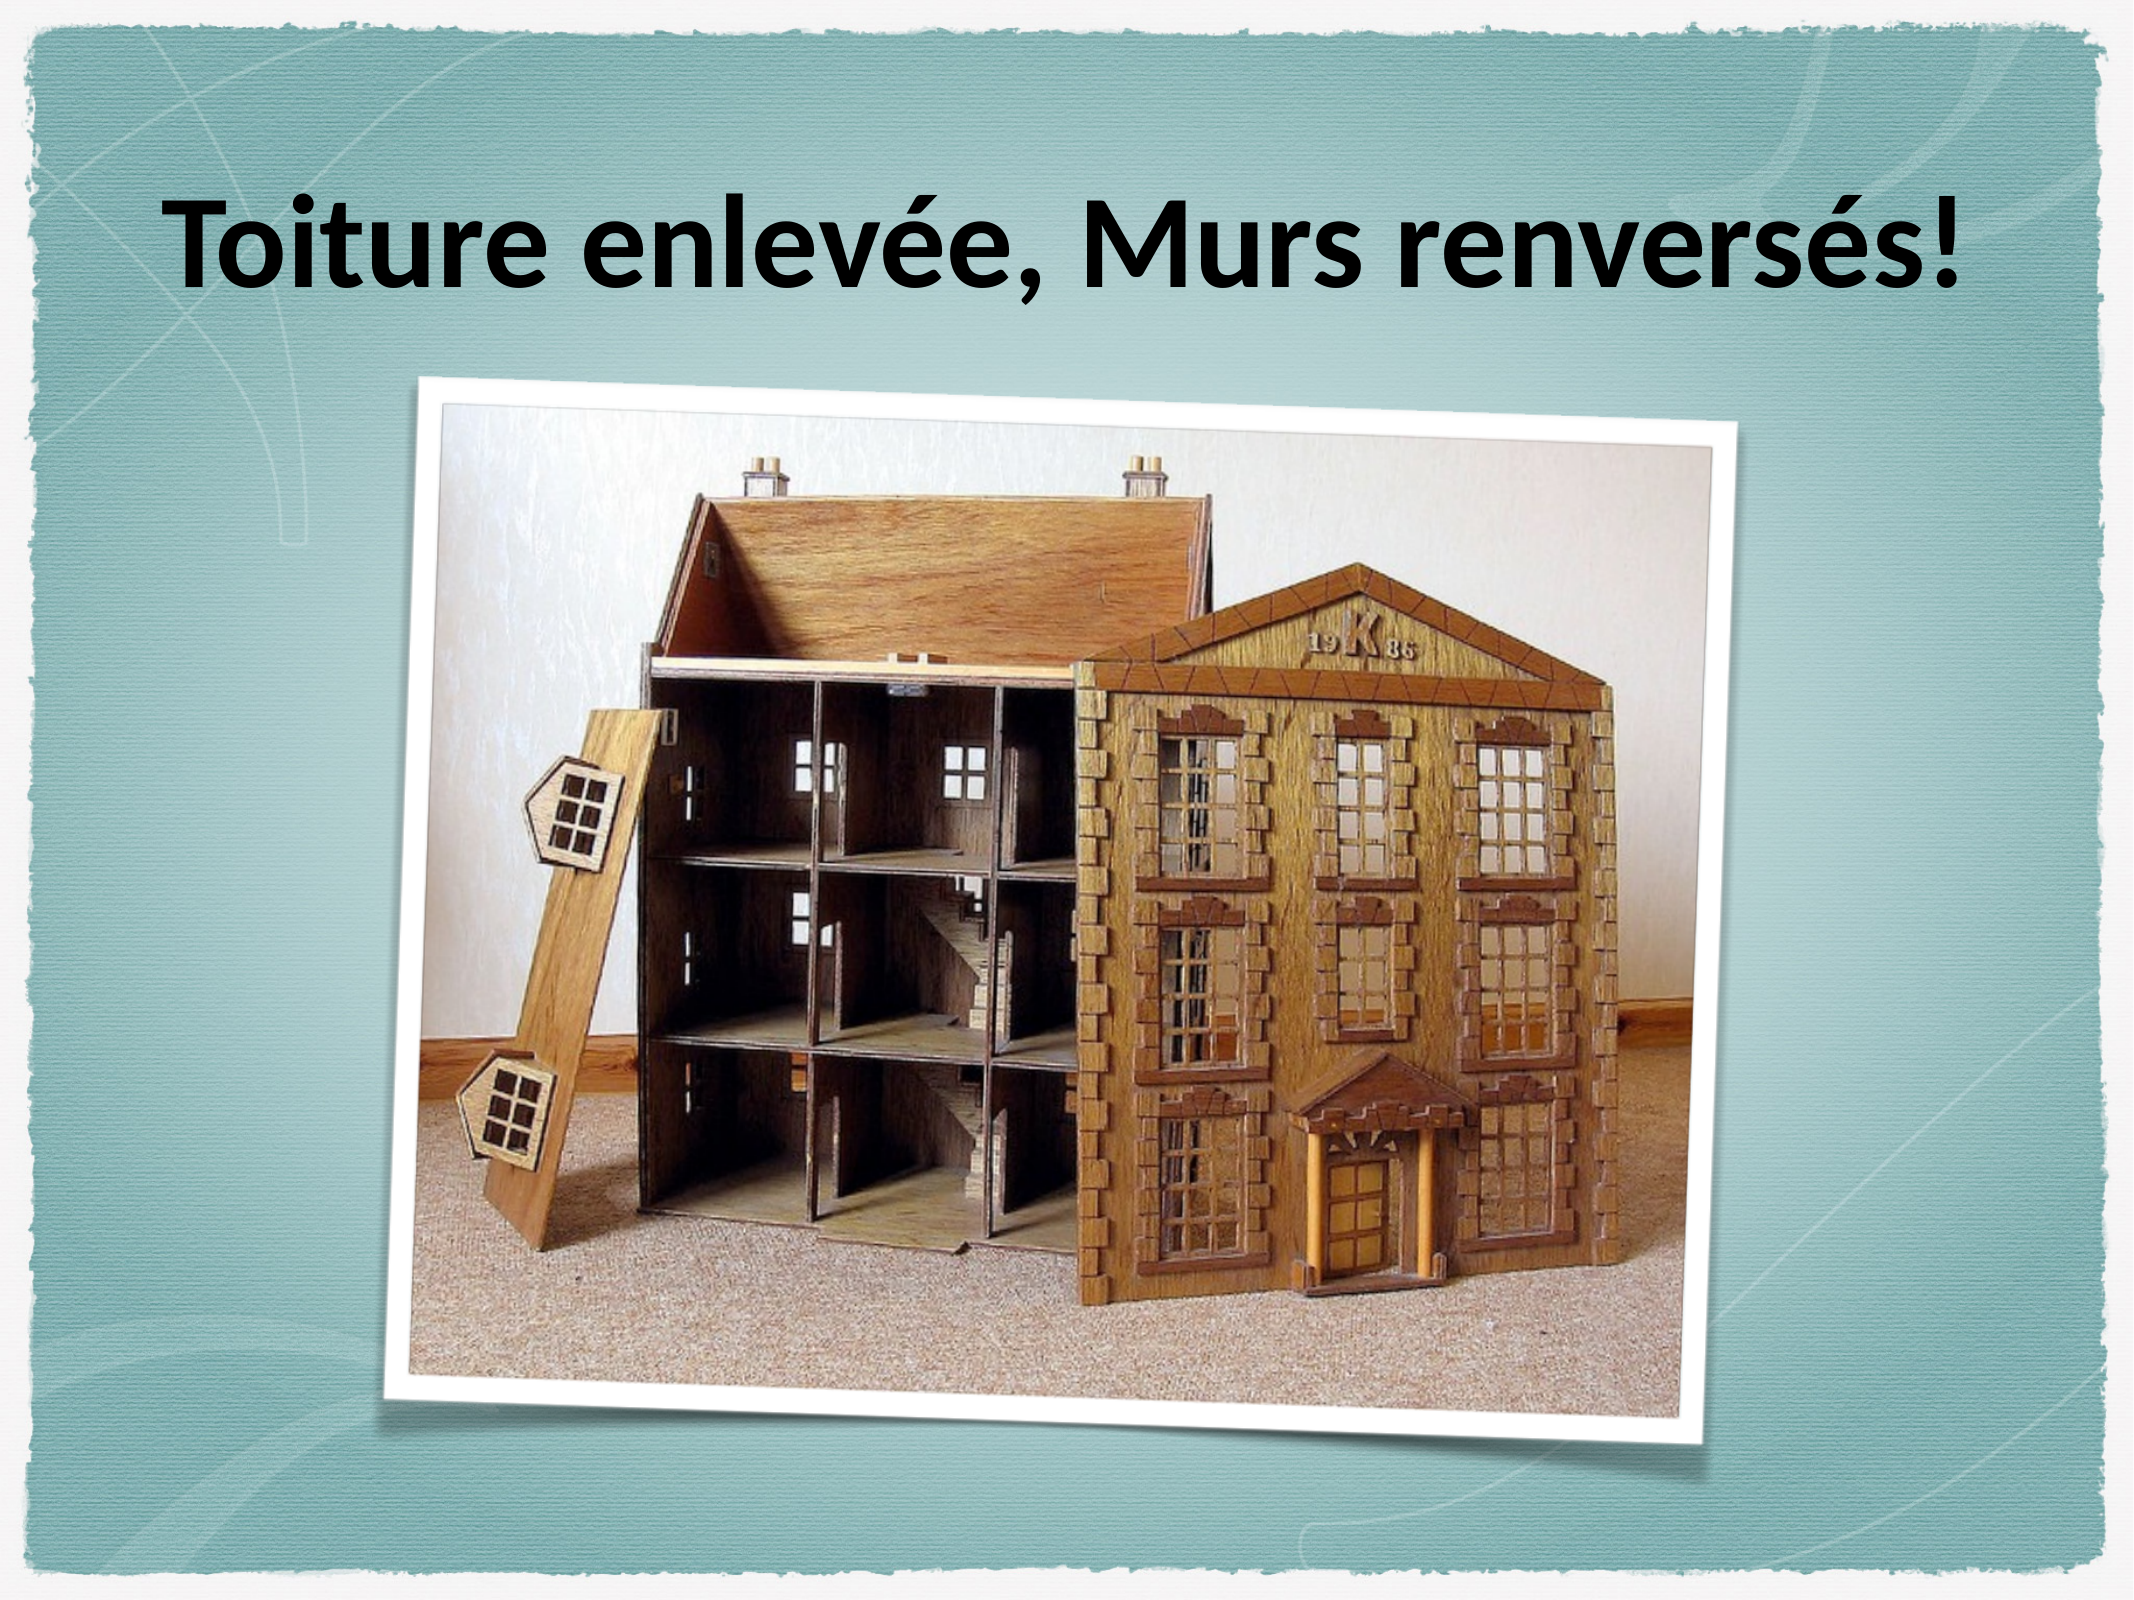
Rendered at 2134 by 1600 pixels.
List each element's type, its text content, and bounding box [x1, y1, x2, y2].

picture [0, 0, 2134, 1600]
text_box Toiture enlevée, Murs renversés! [43, 103, 2087, 323]
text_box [387, 398, 1732, 1470]
